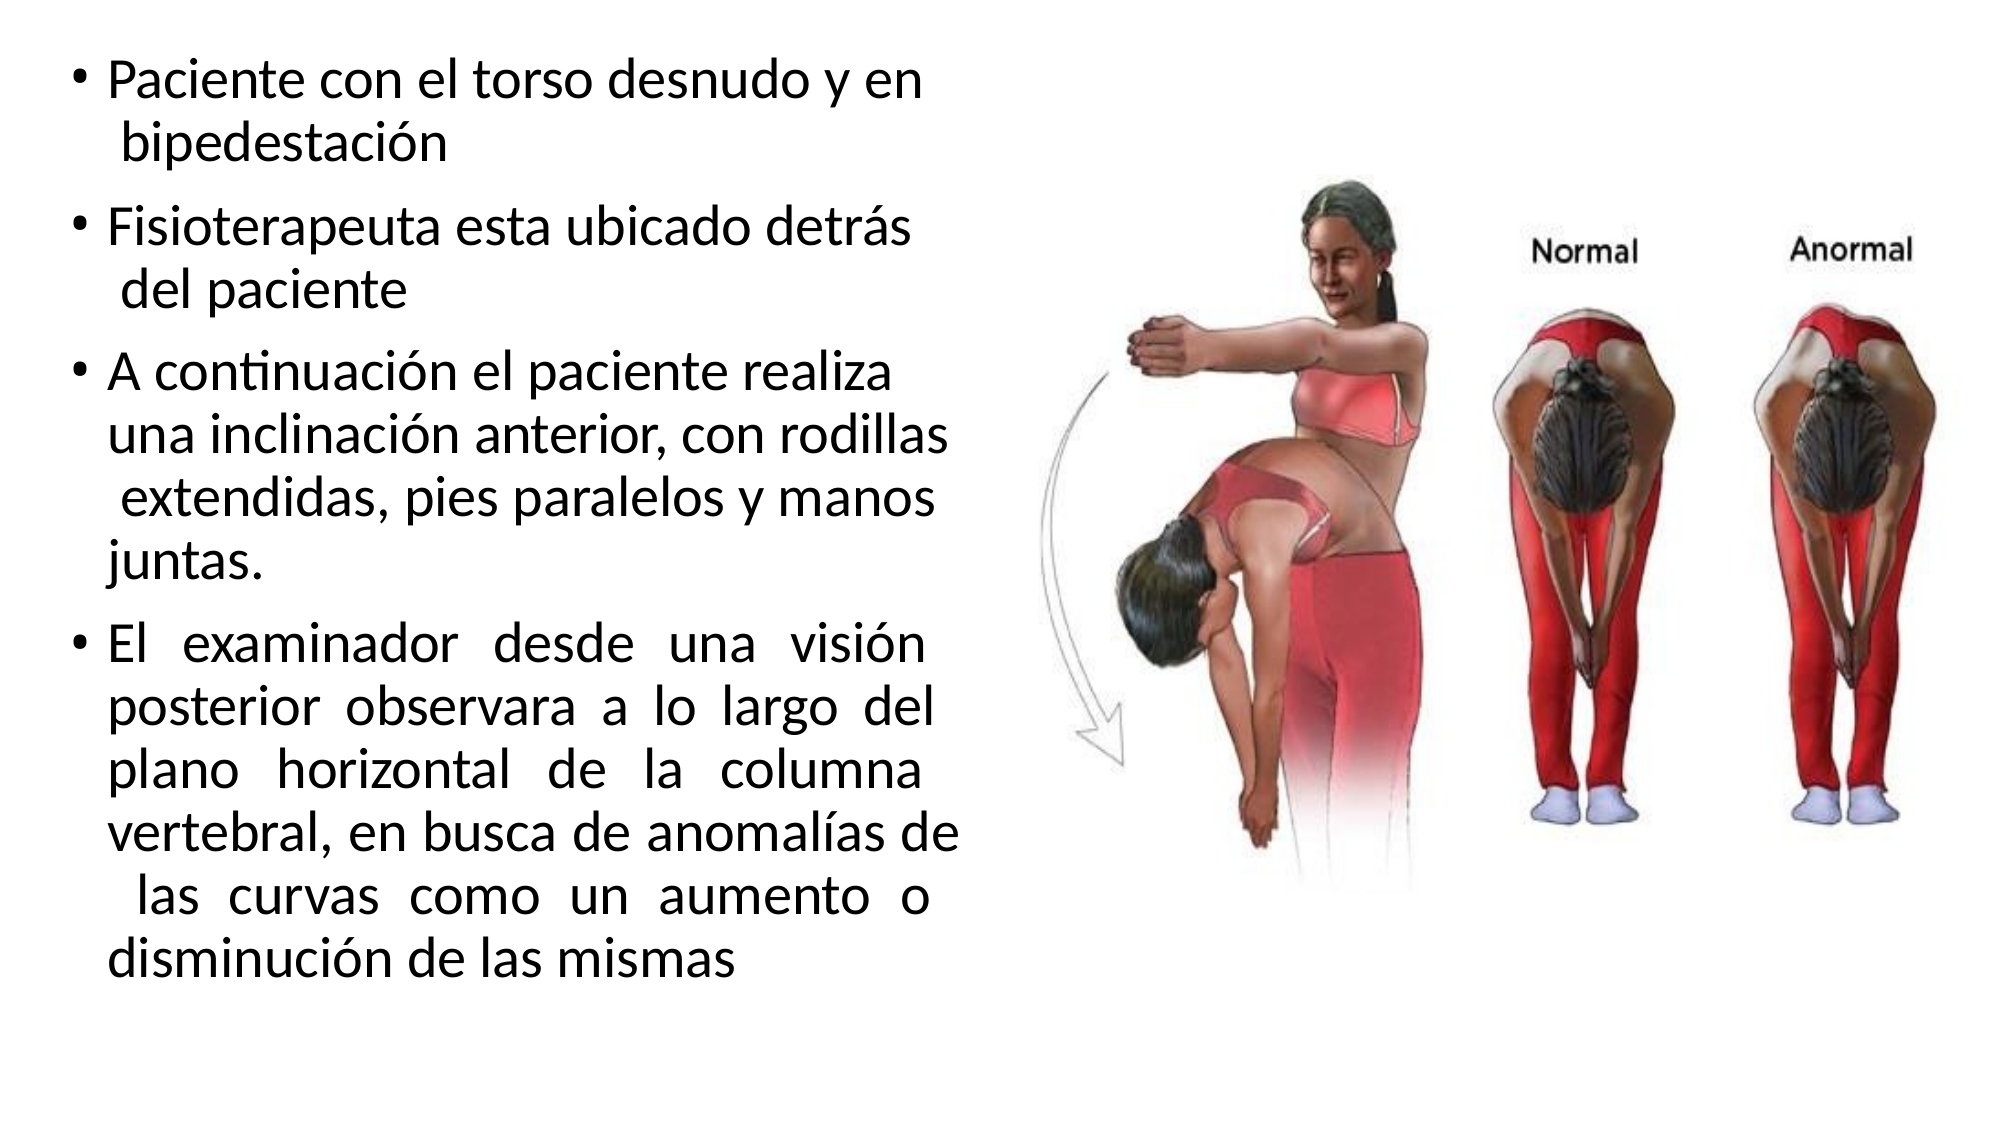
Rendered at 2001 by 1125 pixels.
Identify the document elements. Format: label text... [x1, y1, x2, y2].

text_box Paciente con el torso desnudo y en bipedestación Fisioterapeuta esta ubicado detrás del paciente A continuación el paciente realiza una inclinación anterior, con rodillas extendidas, pies paralelos y manos juntas. El examinador desde una visión posterior observara a lo largo del plano horizontal de la columna vertebral, en busca de anomalías de las curvas como un aumento o disminución de las mismas [67, 37, 964, 991]
picture [1038, 174, 1961, 894]
